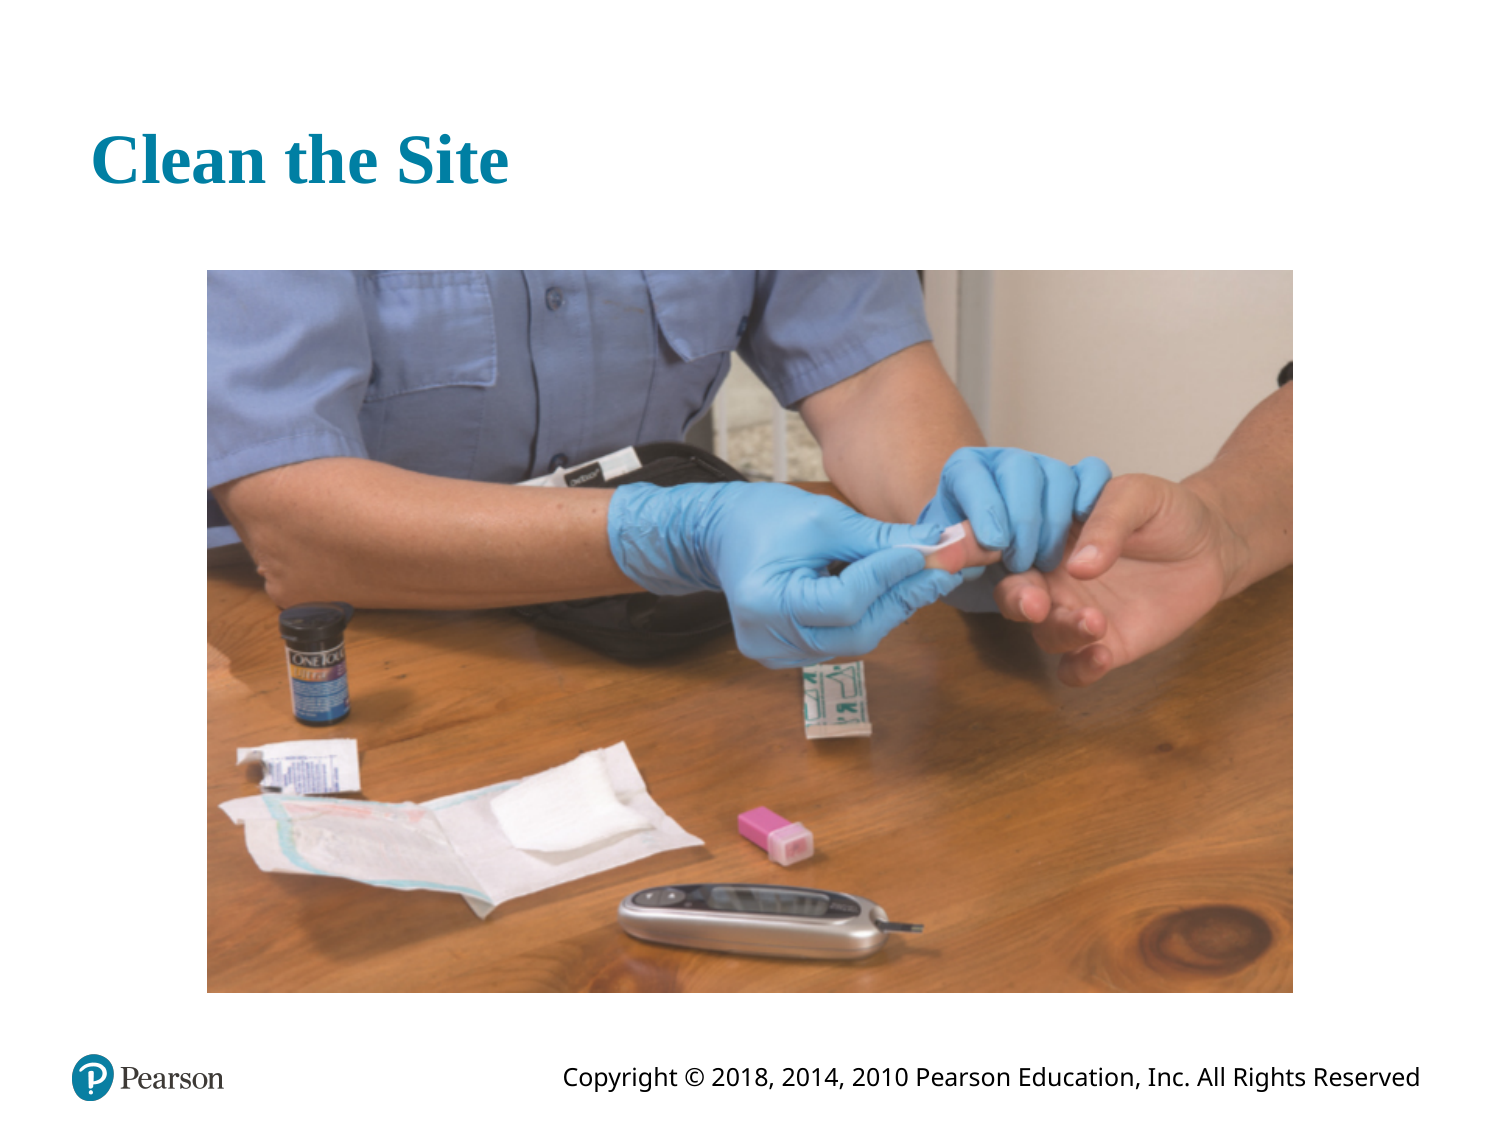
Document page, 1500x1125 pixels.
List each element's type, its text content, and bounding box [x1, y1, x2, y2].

picture [98, 1054, 224, 1101]
title Clean the Site [75, 37, 1425, 213]
picture [72, 1087, 83, 1101]
picture [80, 1063, 106, 1088]
picture [207, 269, 1293, 994]
picture [72, 1054, 88, 1070]
